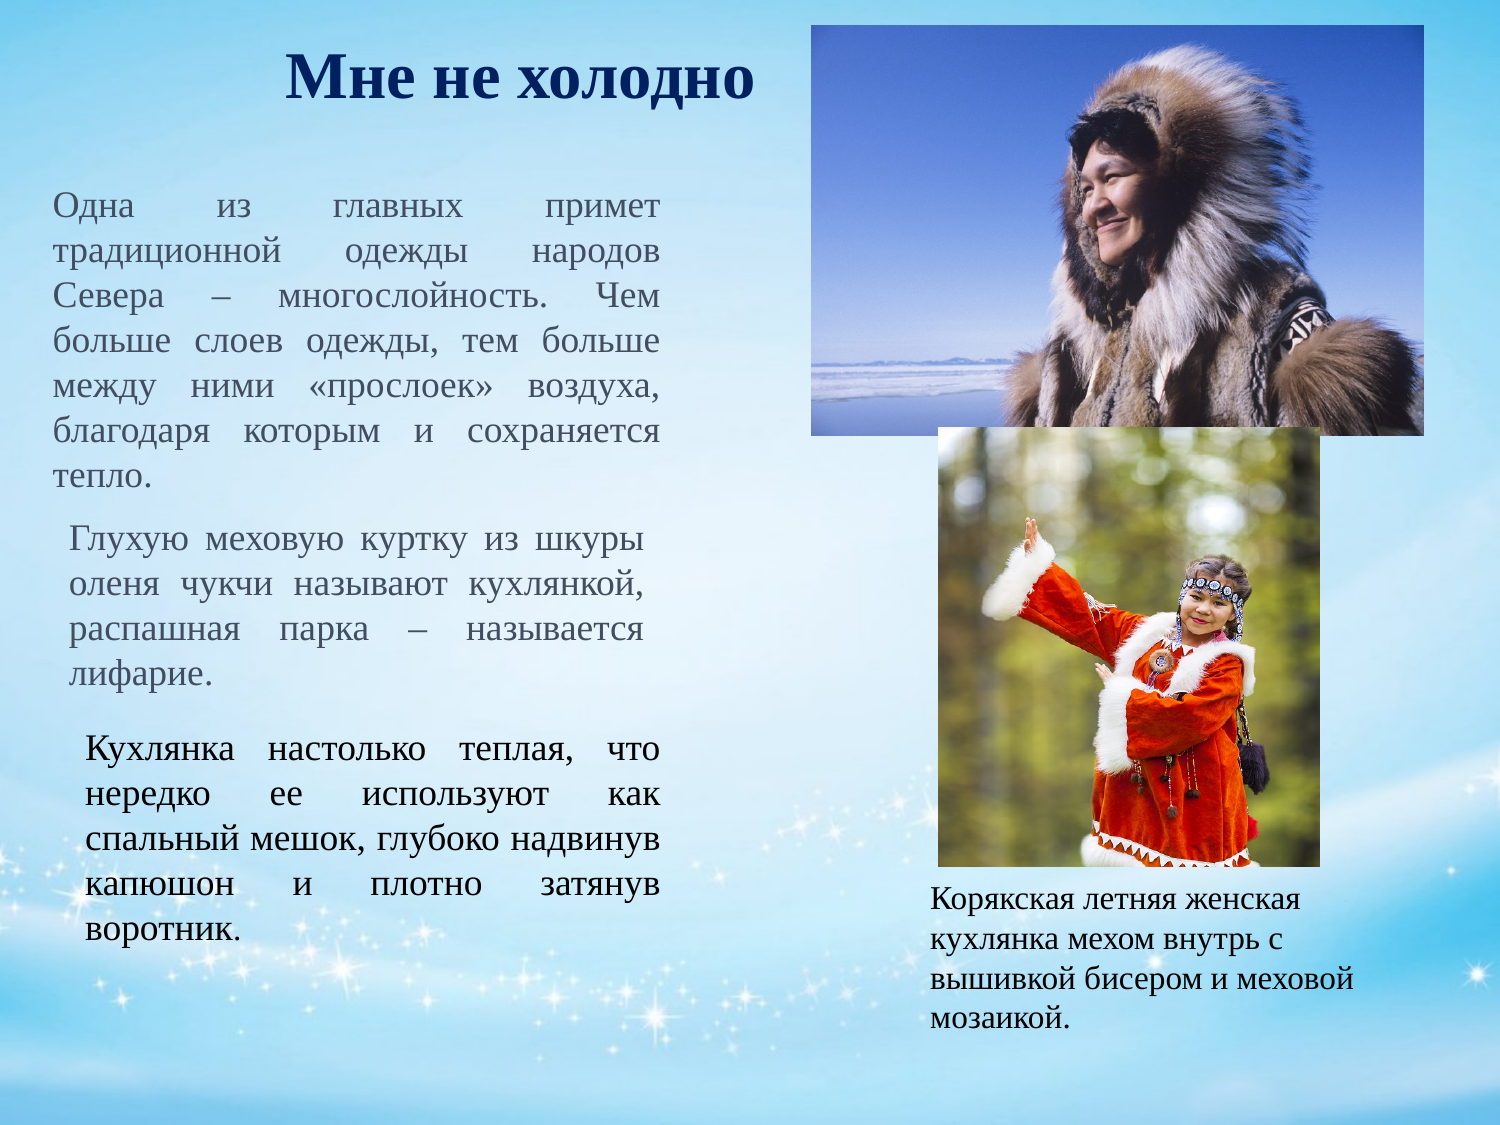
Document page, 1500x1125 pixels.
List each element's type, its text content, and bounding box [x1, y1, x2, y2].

text_box Кухлянка настолько теплая, что нередко ее используют как спальный мешок, глубоко надвинув капюшон и плотно затянув воротник. [70, 715, 676, 956]
picture [0, 0, 1500, 1125]
text_box Мне не холодно [54, 24, 810, 120]
text_box Глухую меховую куртку из шкуры оленя чукчи называют кухлянкой, распашная парка – называется лифарие. [54, 505, 660, 701]
text_box Одна из главных примет традиционной одежды народов Севера – многослойность. Чем больше слоев одежды, тем больше между ними «прослоек» воздуха, благодаря которым и сохраняется тепло. [37, 172, 676, 503]
text_box Корякская летняя женская кухлянка мехом внутрь с вышивкой бисером и меховой мозаикой. [915, 868, 1377, 1043]
